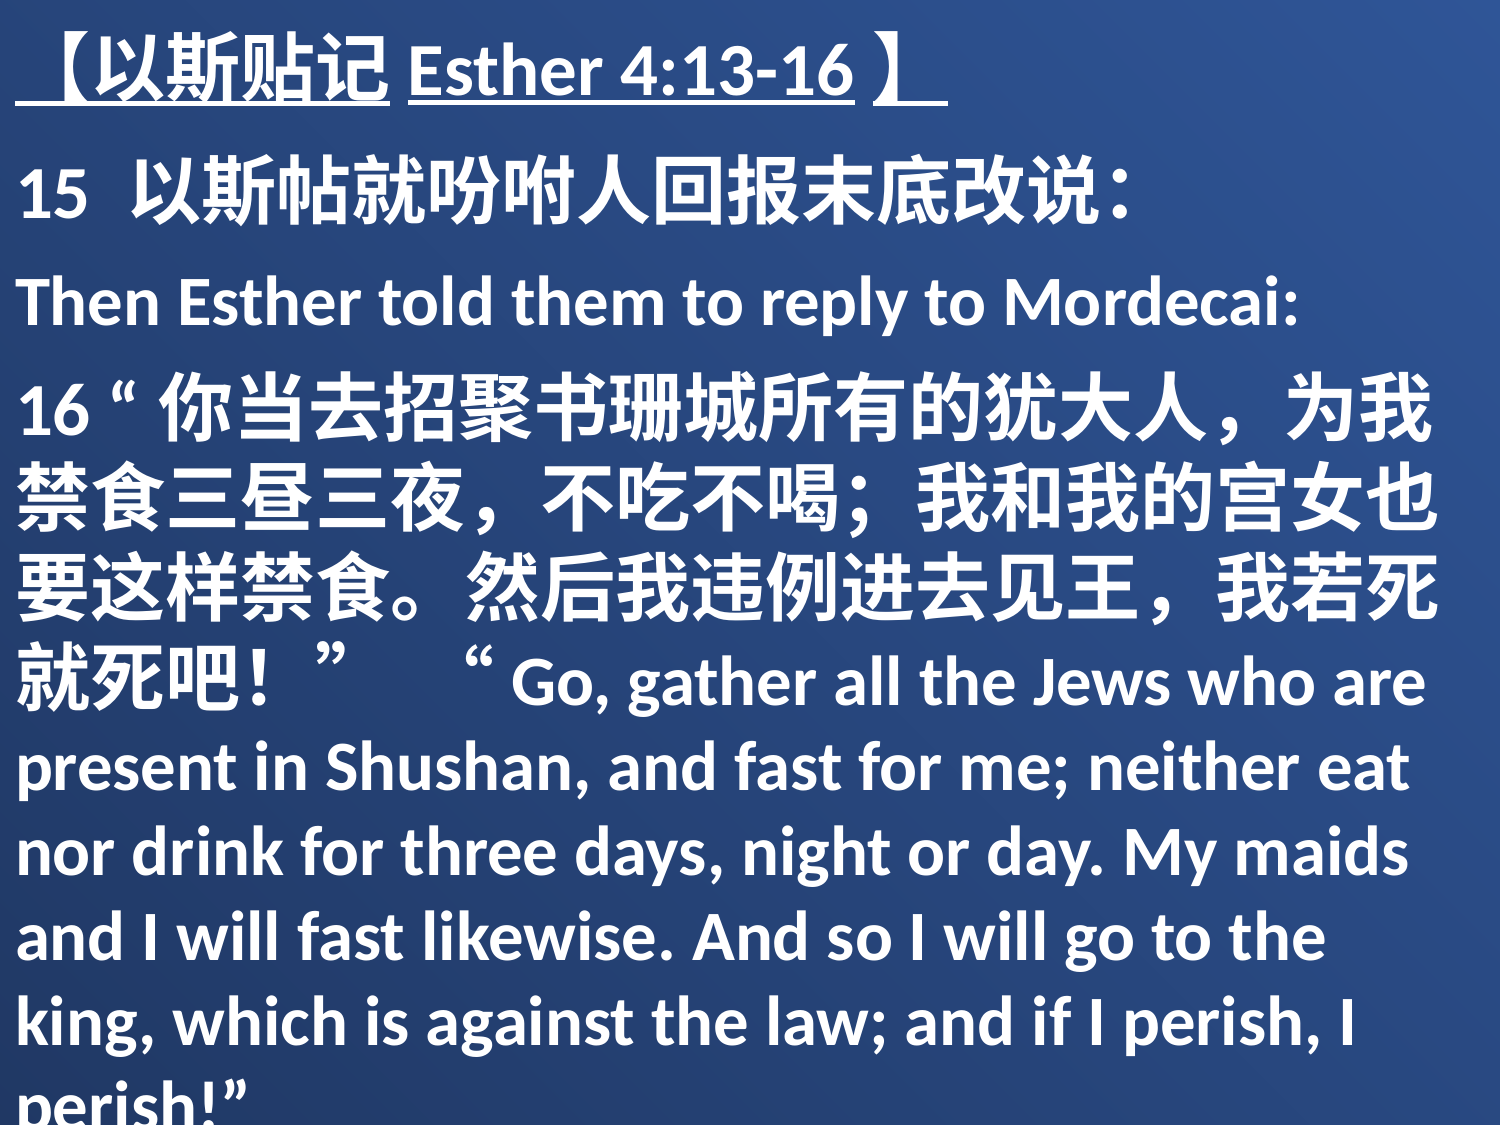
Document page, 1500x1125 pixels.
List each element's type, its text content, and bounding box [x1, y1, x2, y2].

subtitle 【以斯贴记Esther 4:13-16】 15 以斯帖就吩咐人回报末底改说： Then Esther told them to reply to Mordecai: 16 “你当去招聚书珊城所有的犹大人，为我禁食三昼三夜，不吃不喝；我和我的宫女也要这样禁食。然后我违例进去见王，我若死就死吧！” “Go, gather all the Jews who are present in Shushan, and fast for me; neither eat nor drink for three days, night or day. My maids and I will fast likewise. And so I will go to the king, which is against the law; and if I perish, I perish!” [0, 0, 1500, 1125]
